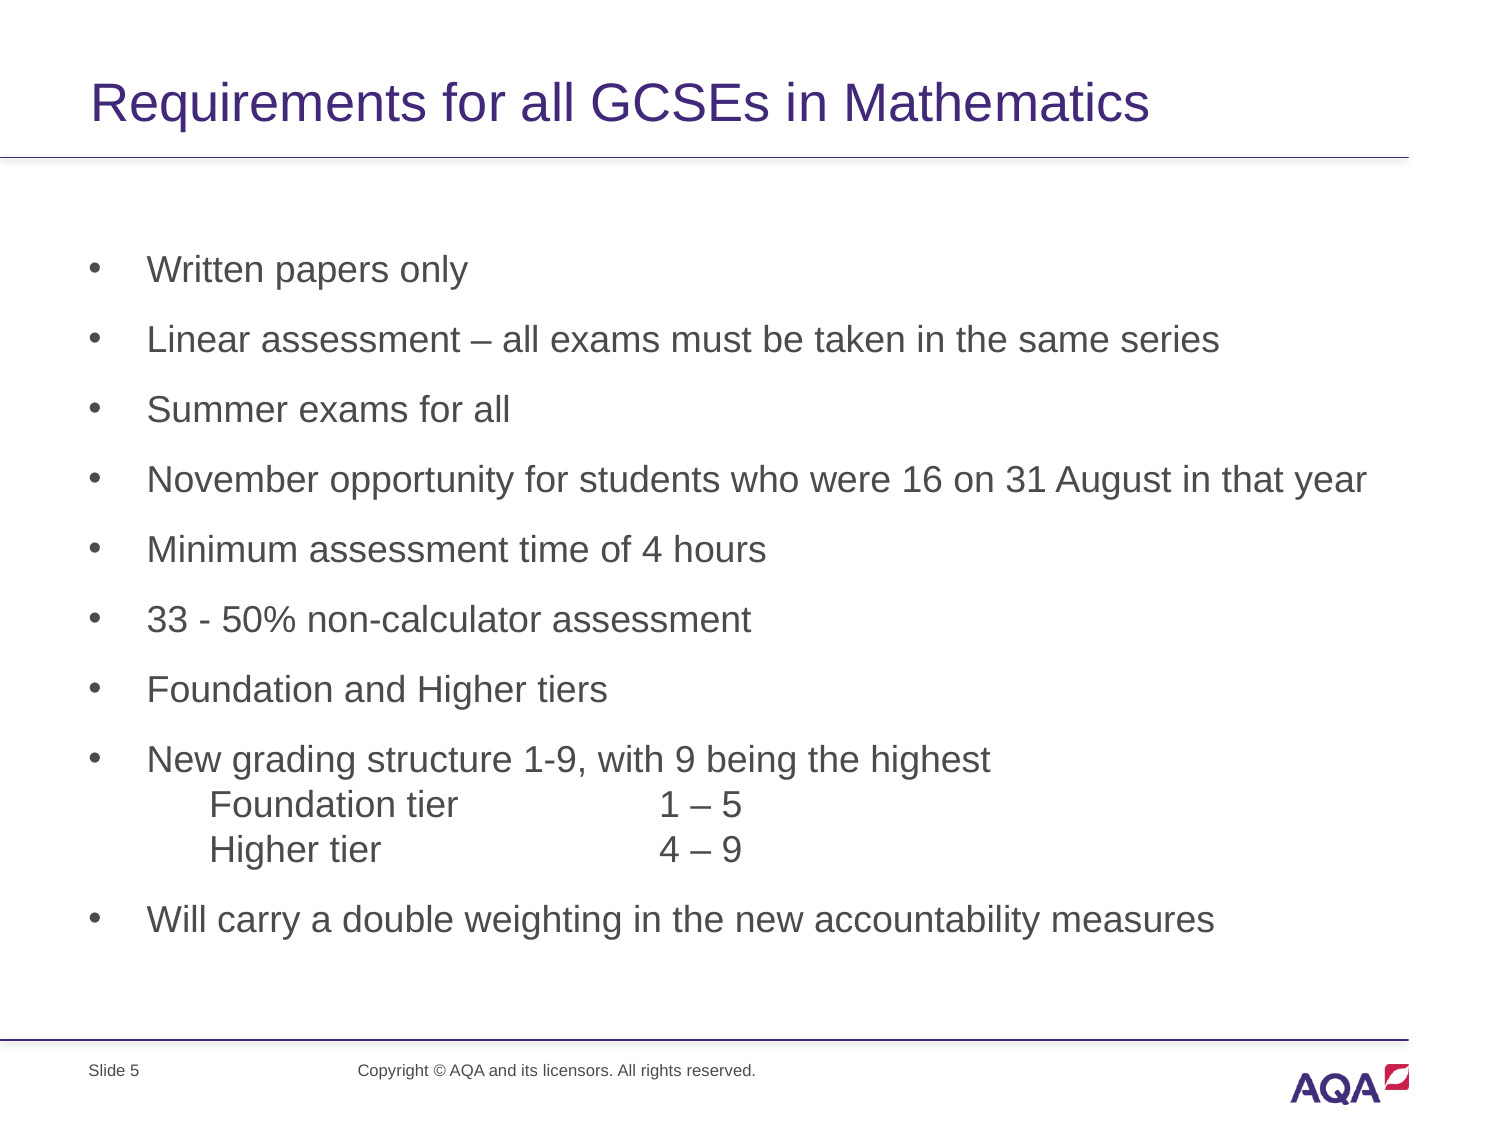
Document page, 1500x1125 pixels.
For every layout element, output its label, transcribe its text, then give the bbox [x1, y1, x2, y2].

picture [1290, 1064, 1409, 1105]
text_box Slide 5 [73, 1052, 307, 1110]
title Requirements for all GCSEs in Mathematics [75, 66, 1425, 145]
text_box Copyright © AQA and its licensors. All rights reserved. [342, 1052, 782, 1092]
